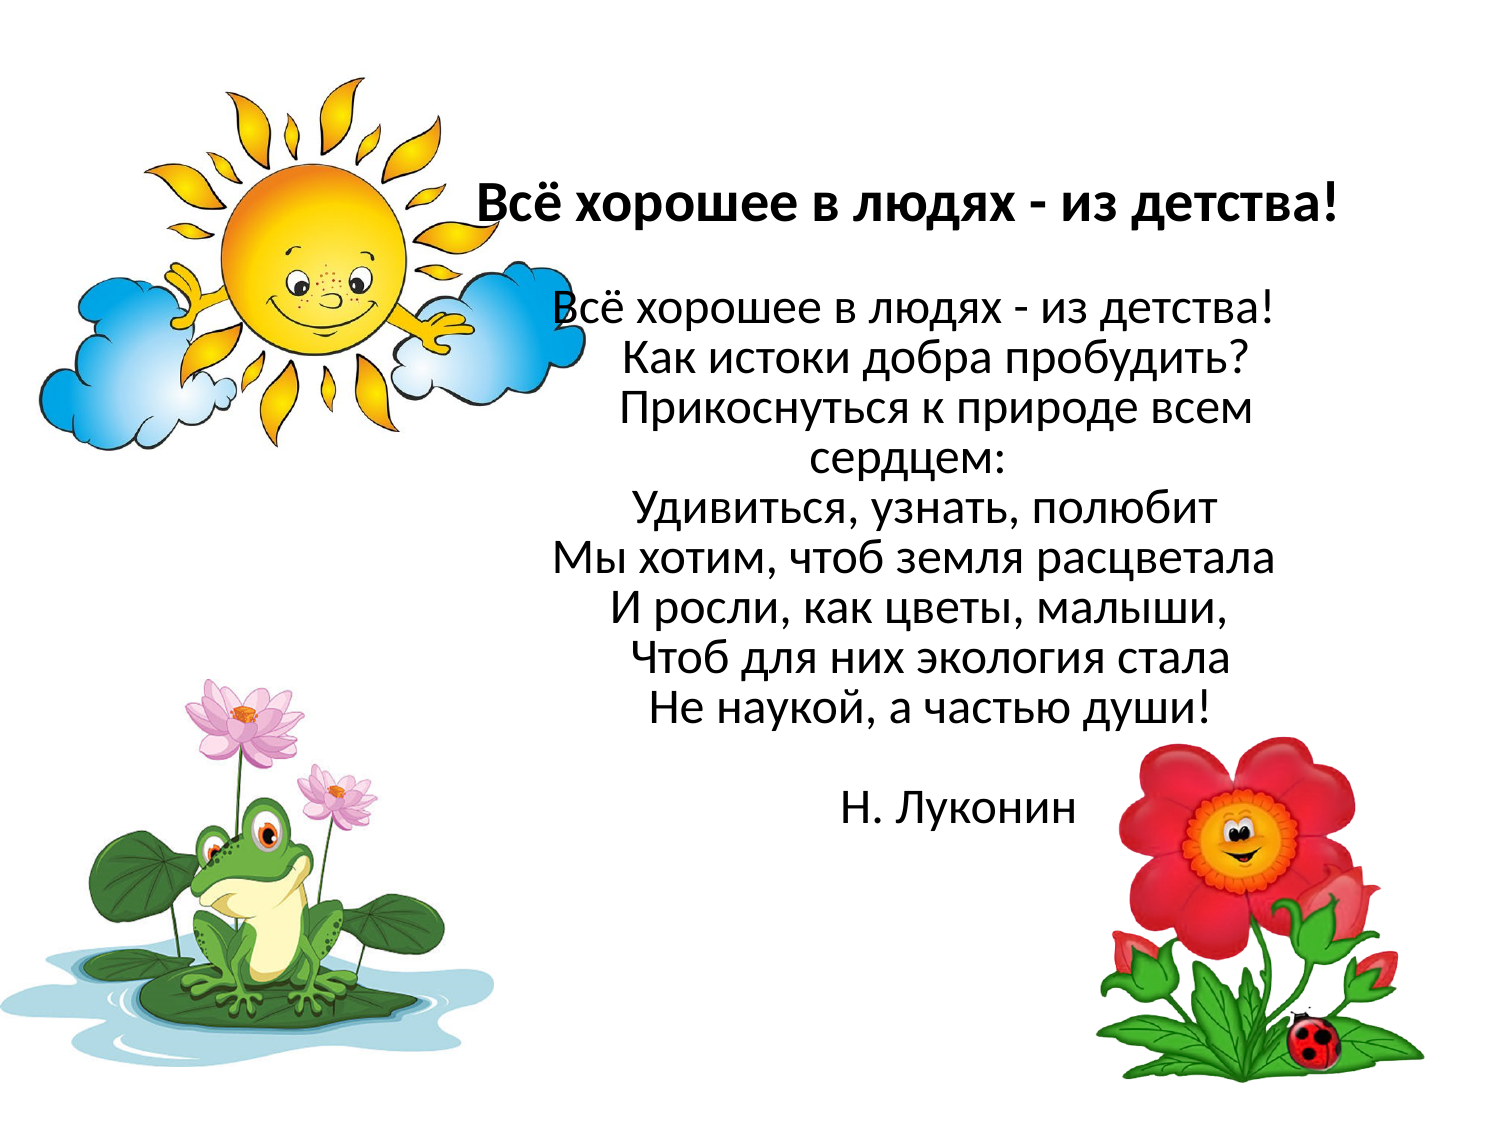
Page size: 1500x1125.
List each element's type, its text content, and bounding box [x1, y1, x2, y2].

picture [0, 679, 494, 1067]
title Всё хорошее в людях - из детства! Всё хорошее в людях - из детства! Как истоки добра пробудить? Прикоснуться к природе всем сердцем: Удивиться, узнать, полюбит Мы хотим, чтоб земля расцветала И росли, как цветы, малыши, Чтоб для них экология стала Не наукой, а частью души! Н. Луконин [445, 82, 1372, 891]
picture [0, 0, 633, 505]
picture [1042, 726, 1454, 1098]
